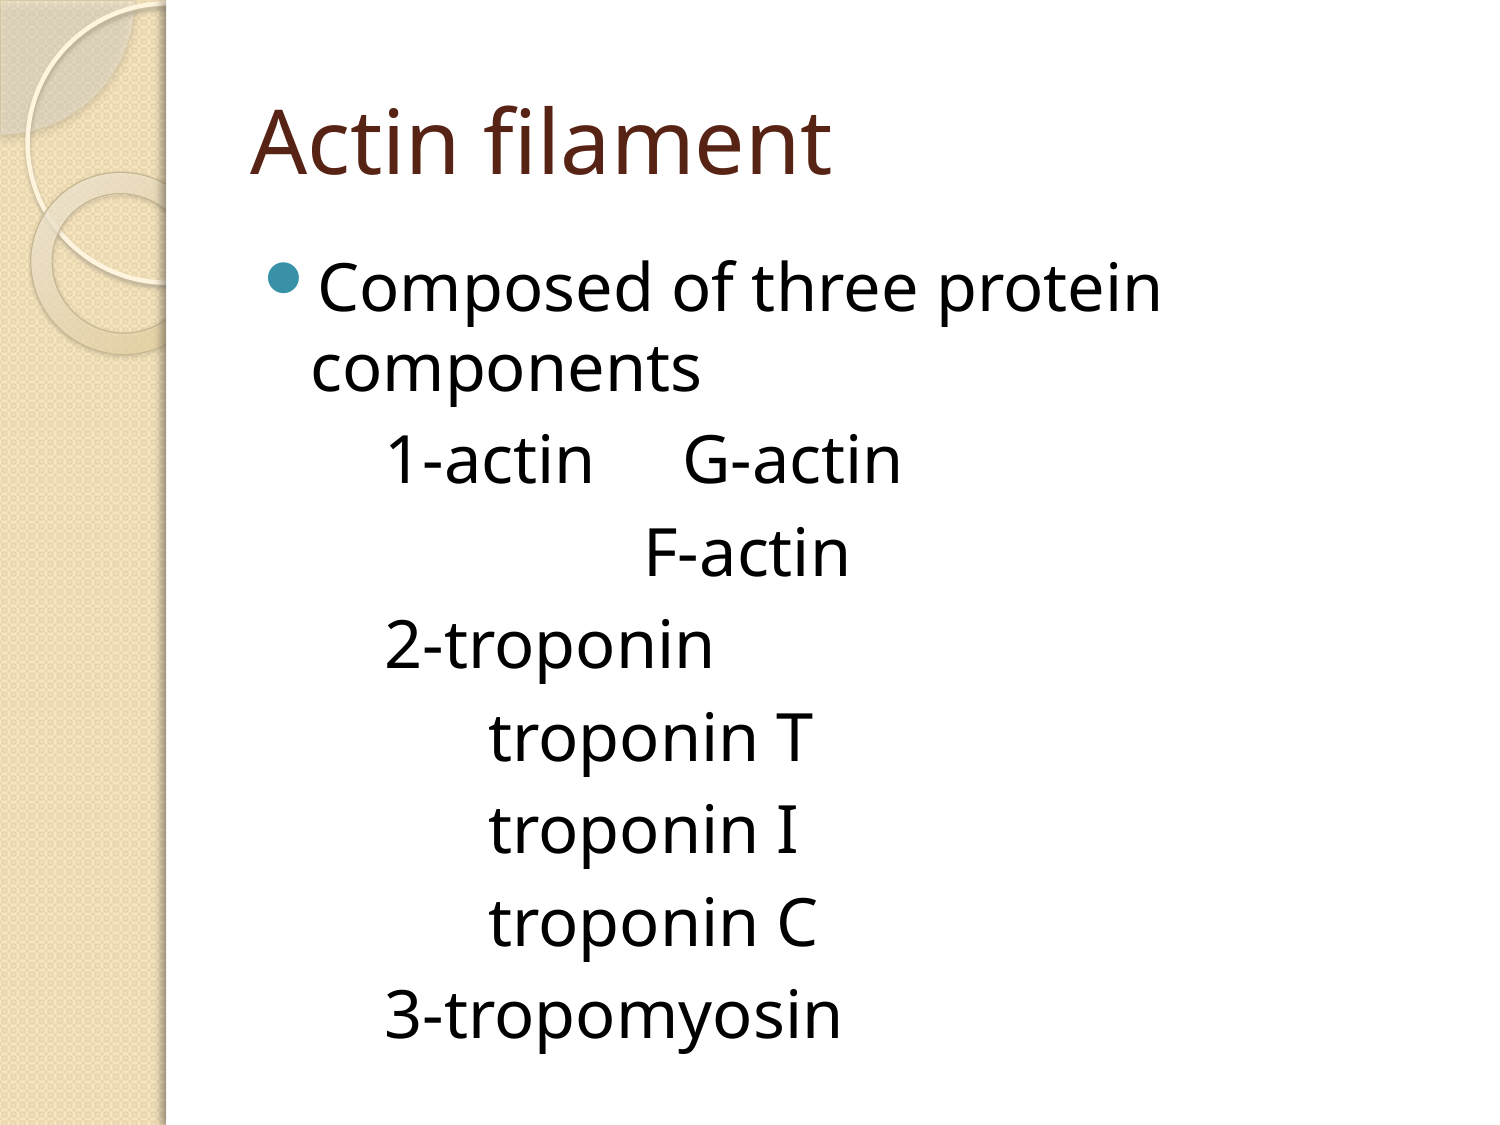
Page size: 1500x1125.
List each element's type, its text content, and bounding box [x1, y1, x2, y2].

title Actin filament [235, 45, 1466, 233]
list Composed of three protein components 1-actin G-actin F-actin 2-troponin troponin T troponin I troponin C 3-tropomyosin [235, 237, 1466, 1025]
